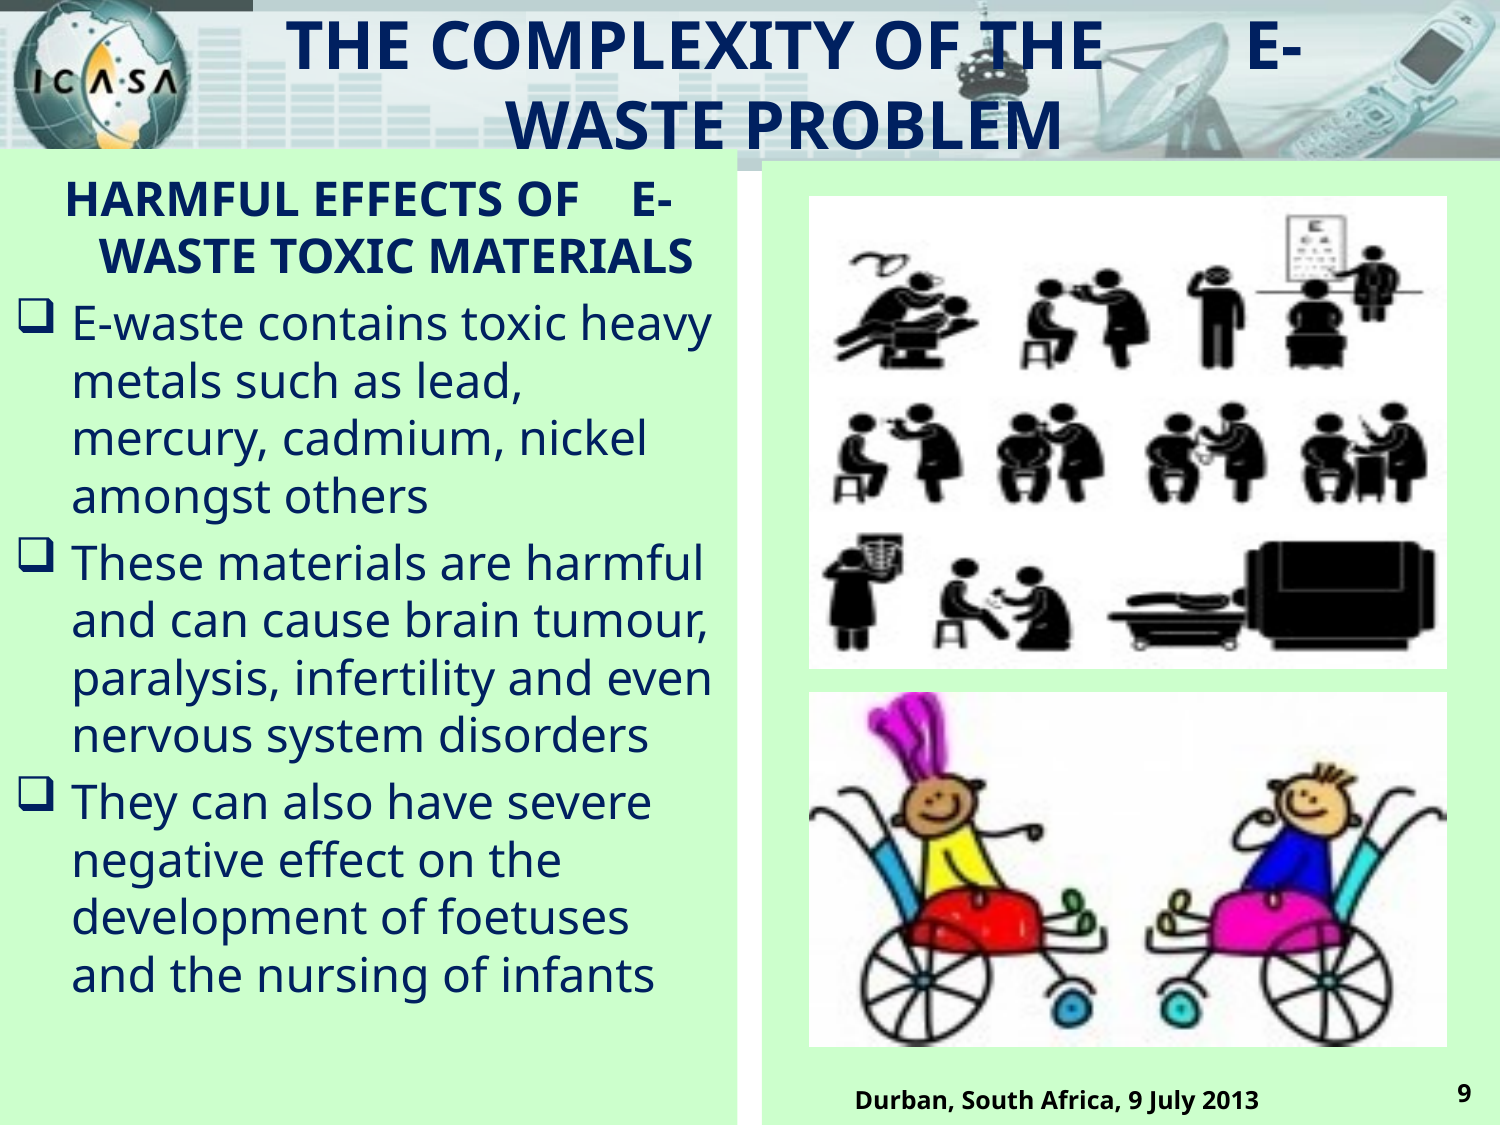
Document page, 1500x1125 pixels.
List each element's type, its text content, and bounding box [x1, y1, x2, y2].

picture [0, 0, 1500, 171]
picture [808, 196, 1448, 670]
picture [808, 692, 1448, 1048]
list [761, 160, 1500, 1125]
text_box Durban, South Africa, 9 July 2013 [785, 1077, 1329, 1125]
list HARMFUL EFFECTS OF E-WASTE TOXIC MATERIALS E-waste contains toxic heavy metals such as lead, mercury, cadmium, nickel amongst others These materials are harmful and can cause brain tumour, paralysis, infertility and even nervous system disorders They can also have severe negative effect on the development of foetuses and the nursing of infants [0, 149, 738, 1125]
title THE COMPLEXITY OF THE E-WASTE PROBLEM [194, 0, 1395, 126]
text_box 9 [1387, 1070, 1500, 1116]
